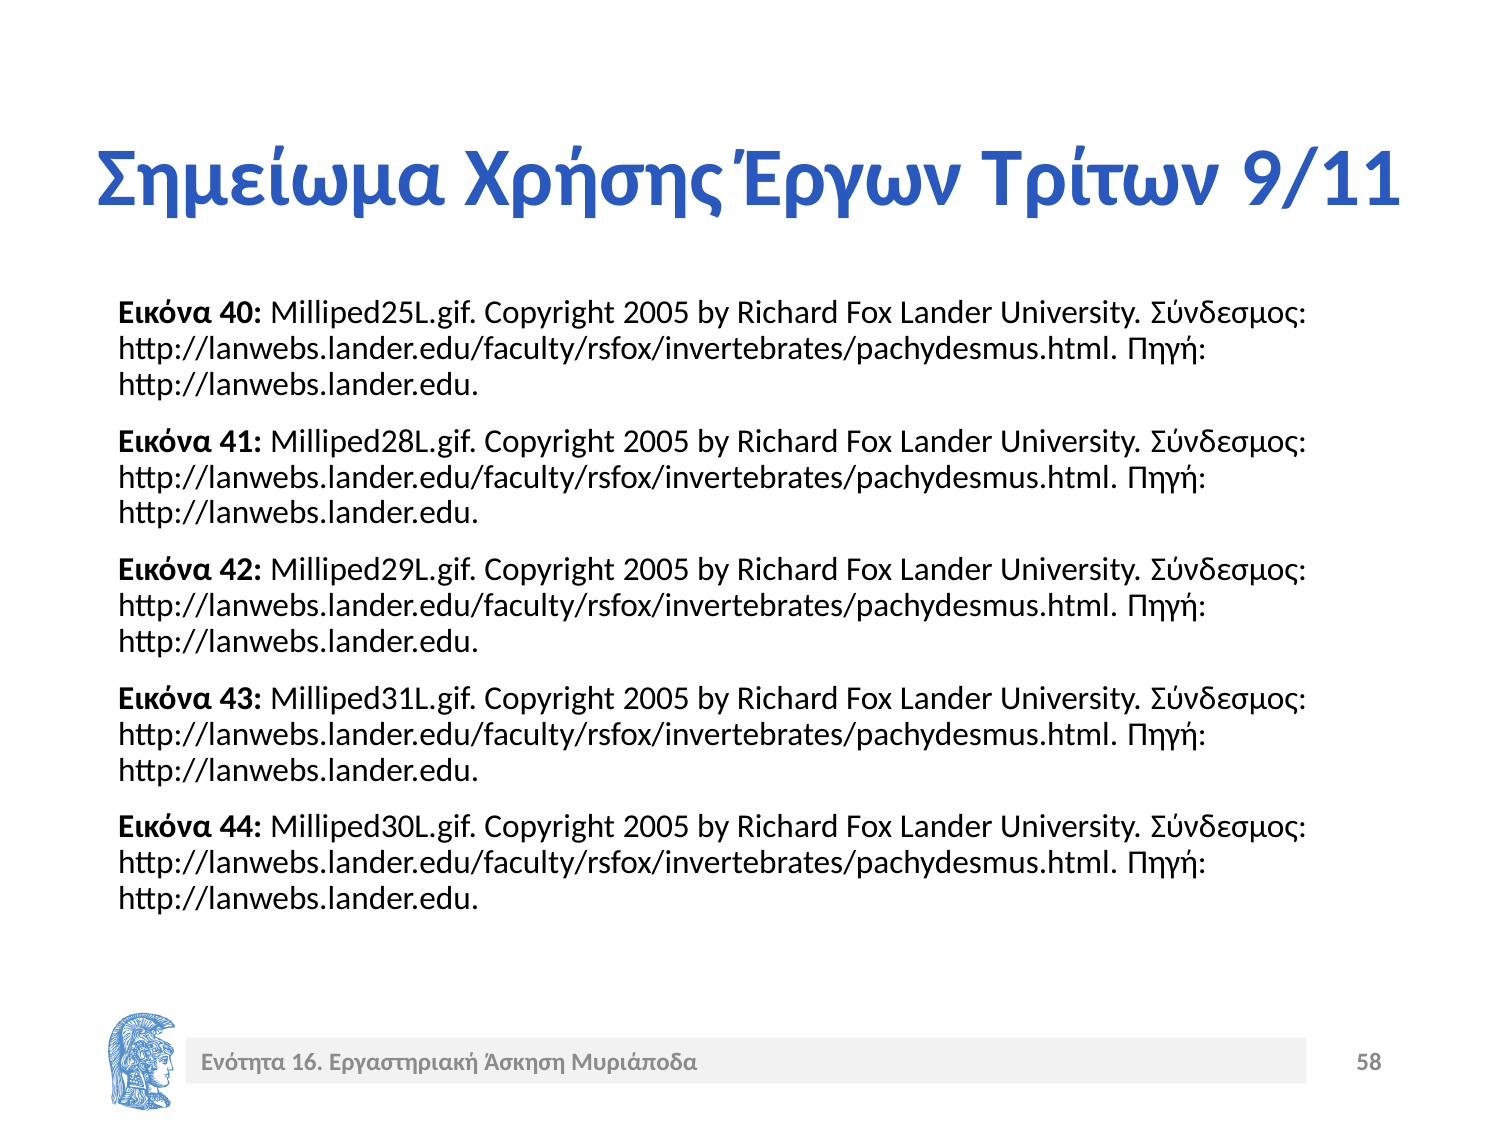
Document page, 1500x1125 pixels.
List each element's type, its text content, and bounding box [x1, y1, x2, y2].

slide_number 58 [1306, 1037, 1397, 1084]
footer Ενότητα 16. Εργαστηριακή Άσκηση Μυριάποδα [186, 1037, 1306, 1084]
picture [103, 1011, 186, 1114]
list Εικόνα 40: Milliped25L.gif. Copyright 2005 by Richard Fox Lander University. Σύνδεσμος: http://lanwebs.lander.edu/faculty/rsfox/invertebrates/pachydesmus.html. Πηγή: http://lanwebs.lander.edu. Εικόνα 41: Milliped28L.gif. Copyright 2005 by Richard Fox Lander University. Σύνδεσμος: http://lanwebs.lander.edu/faculty/rsfox/invertebrates/pachydesmus.html. Πηγή: http://lanwebs.lander.edu. Εικόνα 42: Milliped29L.gif. Copyright 2005 by Richard Fox Lander University. Σύνδεσμος: http://lanwebs.lander.edu/faculty/rsfox/invertebrates/pachydesmus.html. Πηγή: http://lanwebs.lander.edu. Εικόνα 43: Milliped31L.gif. Copyright 2005 by Richard Fox Lander University. Σύνδεσμος: http://lanwebs.lander.edu/faculty/rsfox/invertebrates/pachydesmus.html. Πηγή: http://lanwebs.lander.edu. Εικόνα 44: Milliped30L.gif. Copyright 2005 by Richard Fox Lander University. Σύνδεσμος: http://lanwebs.lander.edu/faculty/rsfox/invertebrates/pachydesmus.html. Πηγή: http://lanwebs.lander.edu. [103, 287, 1397, 1002]
title Σημείωμα Χρήσης Έργων Τρίτων 9/11 [51, 70, 1449, 288]
